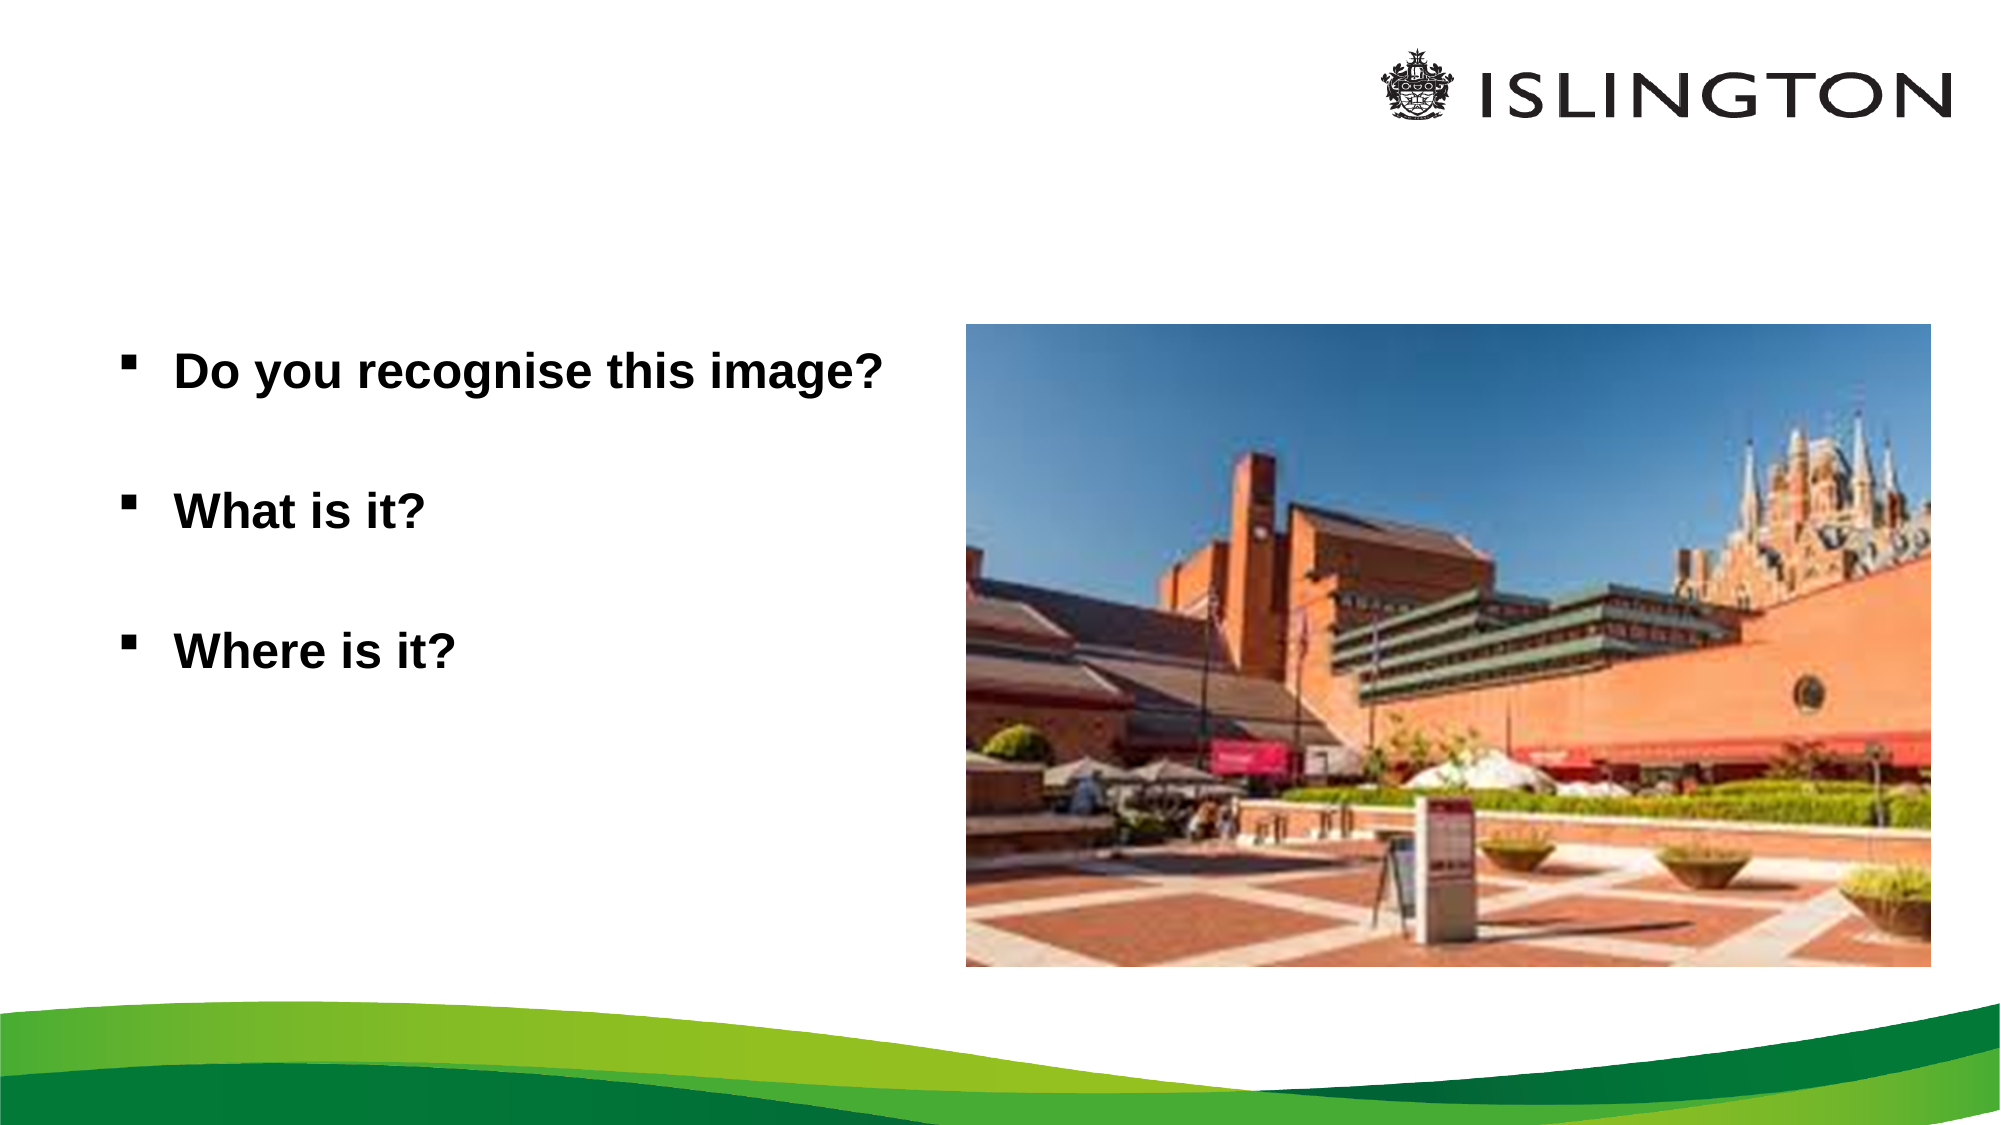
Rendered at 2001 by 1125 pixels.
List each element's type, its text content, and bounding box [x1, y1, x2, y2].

picture [0, 1001, 2000, 1125]
picture [1381, 48, 1951, 120]
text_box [966, 324, 1931, 967]
list Do you recognise this image? What is it? Where is it? [102, 324, 936, 941]
